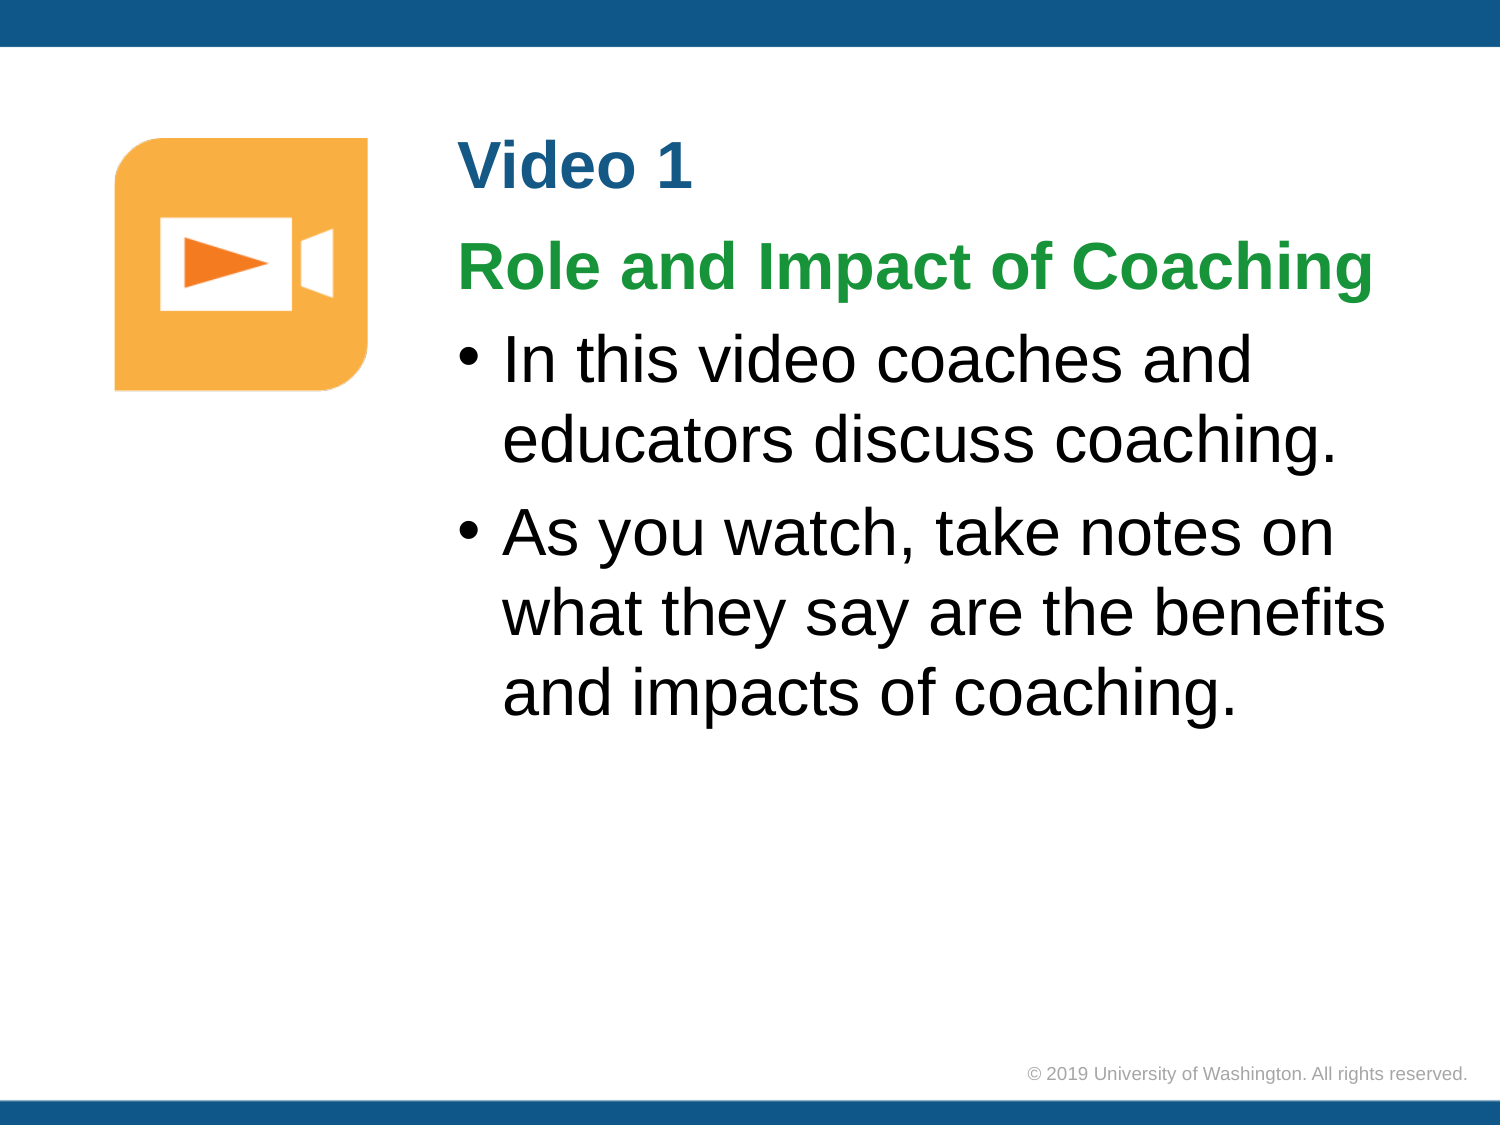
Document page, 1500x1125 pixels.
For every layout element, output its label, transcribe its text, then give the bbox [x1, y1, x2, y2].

list Role and Impact of Coaching In this video coaches and educators discuss coaching. As you watch, take notes on what they say are the benefits and impacts of coaching. [442, 215, 1478, 1055]
picture [0, 0, 1500, 1125]
title Video 1 [442, 113, 1478, 212]
